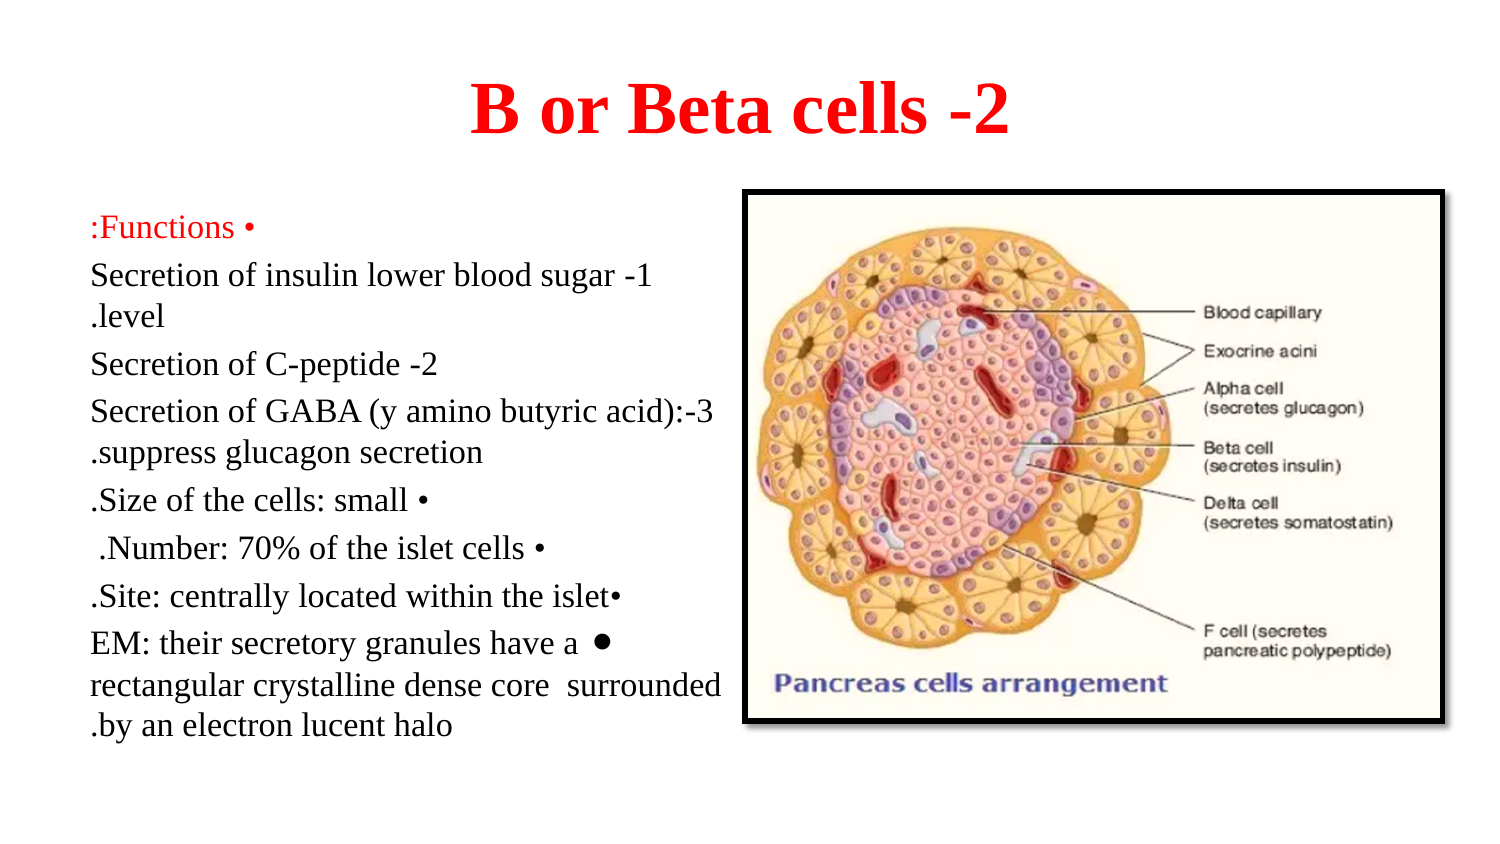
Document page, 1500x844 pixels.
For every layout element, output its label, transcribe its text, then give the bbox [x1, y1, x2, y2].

picture [737, 185, 1457, 738]
title 2- B or Beta cells [75, 33, 1425, 175]
list • Functions: 1- Secretion of insulin lower blood sugar level. 2- Secretion of C-peptide 3-Secretion of GABA (y amino butyric acid): suppress glucagon secretion. • Size of the cells: small. • Number: 70% of the islet cells. •Site: centrally located within the islet. ⚫ EM: their secretory granules have a rectangular crystalline dense core surrounded by an electron lucent halo. [75, 196, 750, 754]
